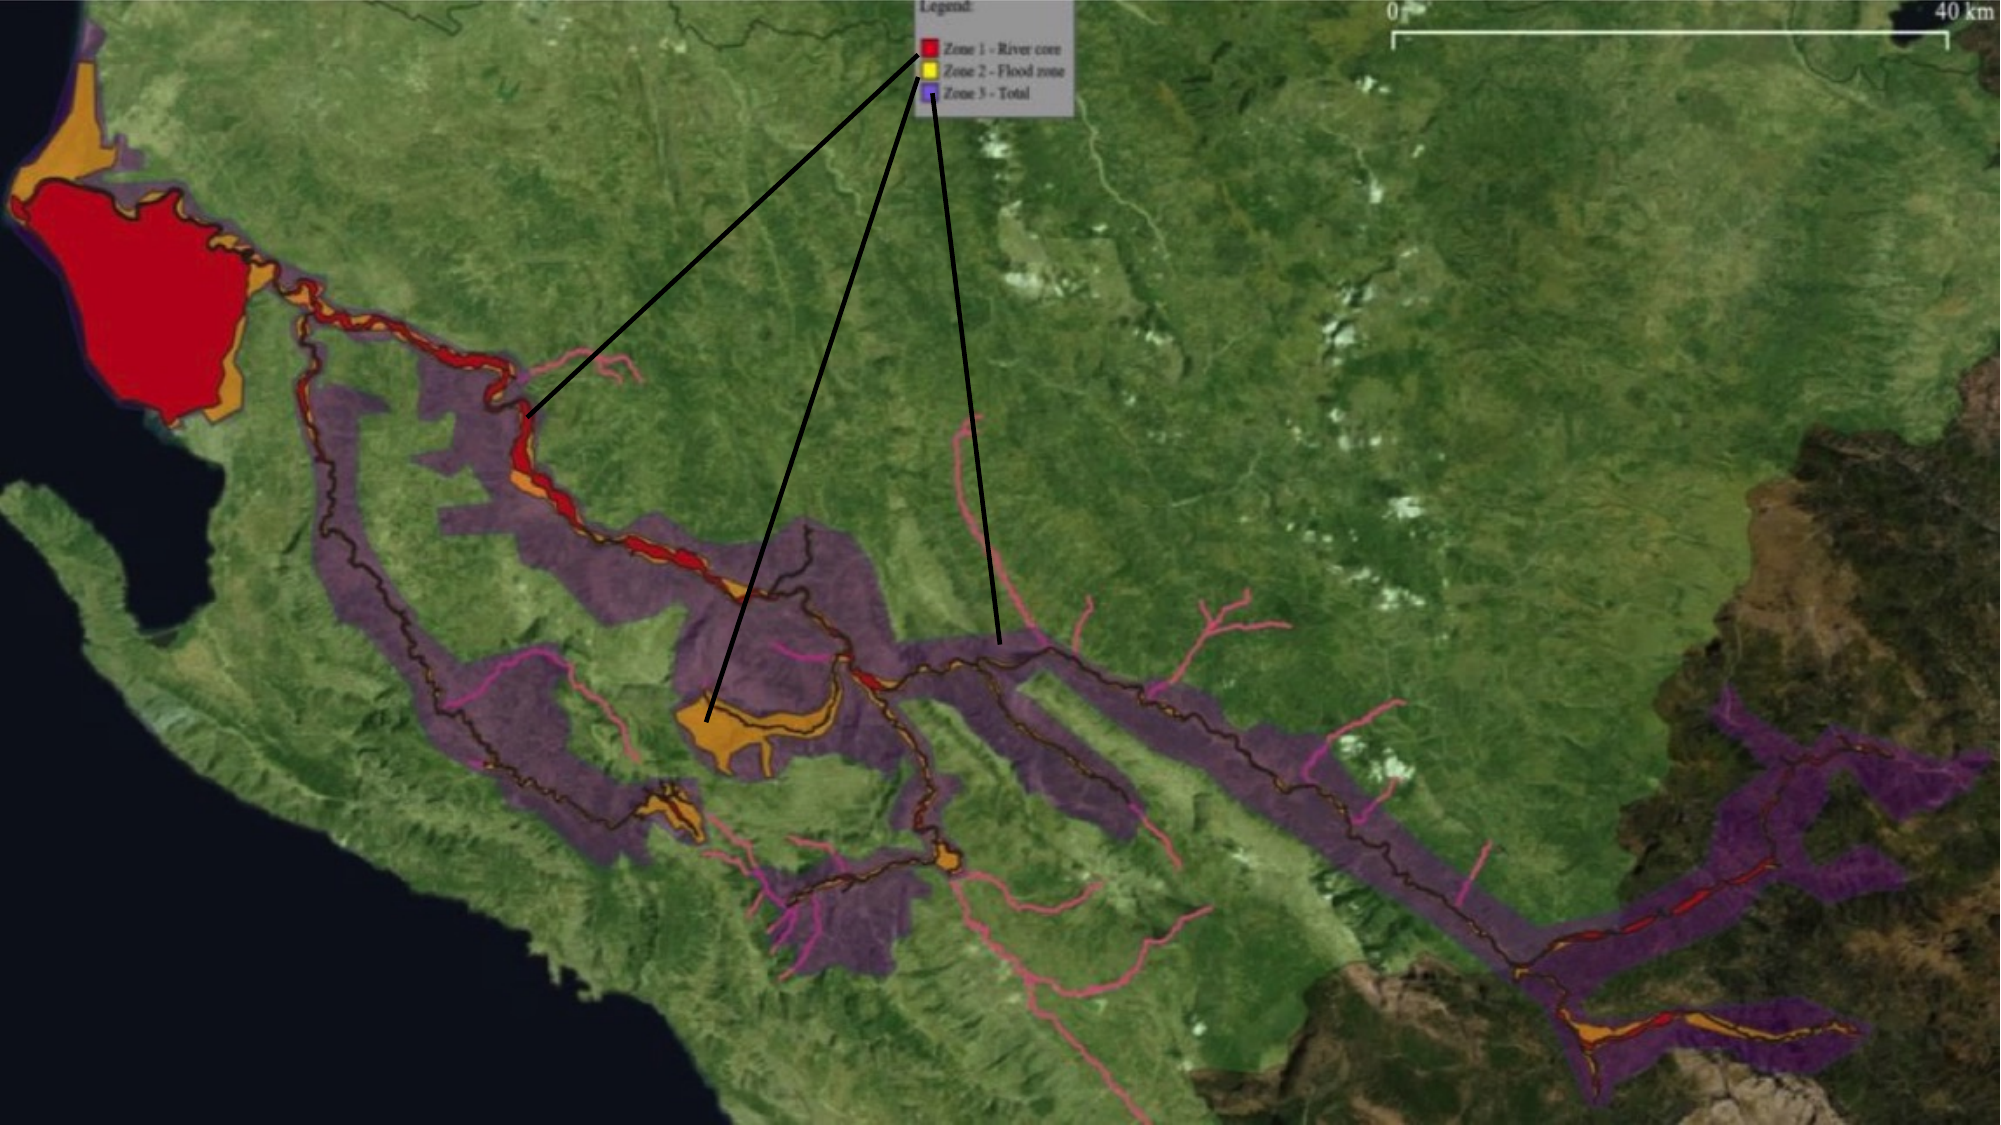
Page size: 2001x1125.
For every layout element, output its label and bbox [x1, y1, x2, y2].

text_box [932, 93, 1000, 645]
picture [0, 0, 2000, 1125]
text_box [706, 76, 919, 723]
text_box [526, 54, 919, 418]
